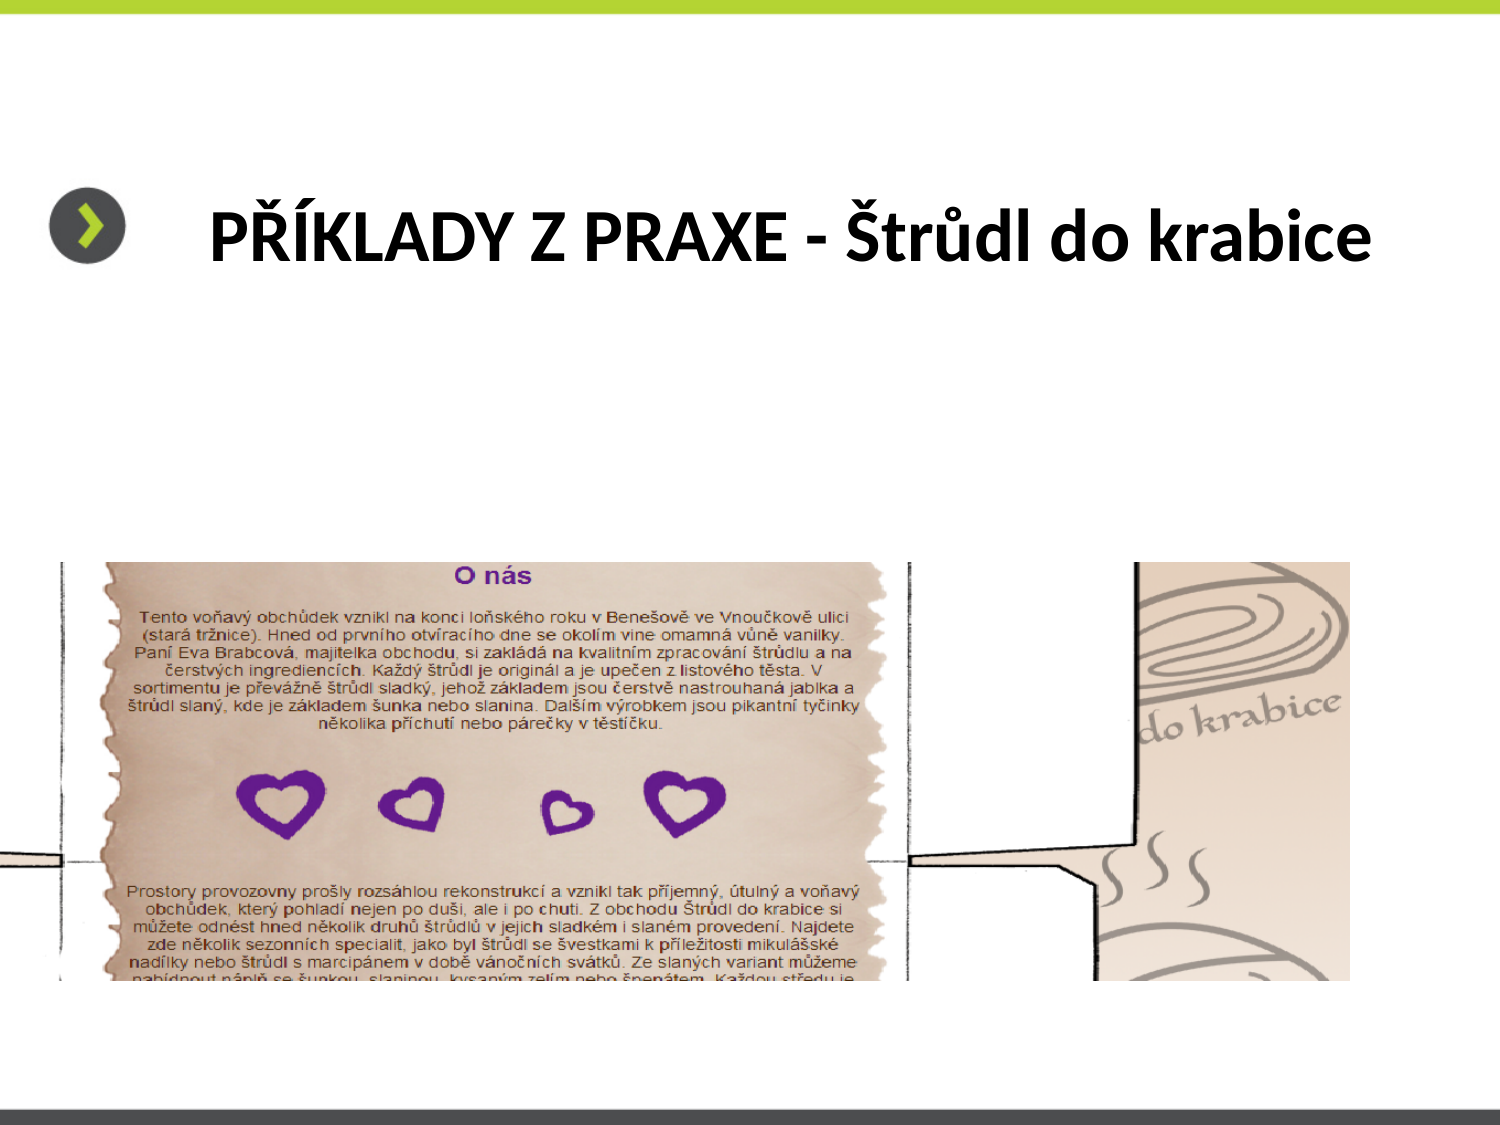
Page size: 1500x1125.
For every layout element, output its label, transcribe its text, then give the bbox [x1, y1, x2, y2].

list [0, 562, 1351, 981]
picture [0, 0, 1500, 1125]
title PŘÍKLADY Z PRAXE - Štrůdl do krabice [194, 137, 1400, 325]
